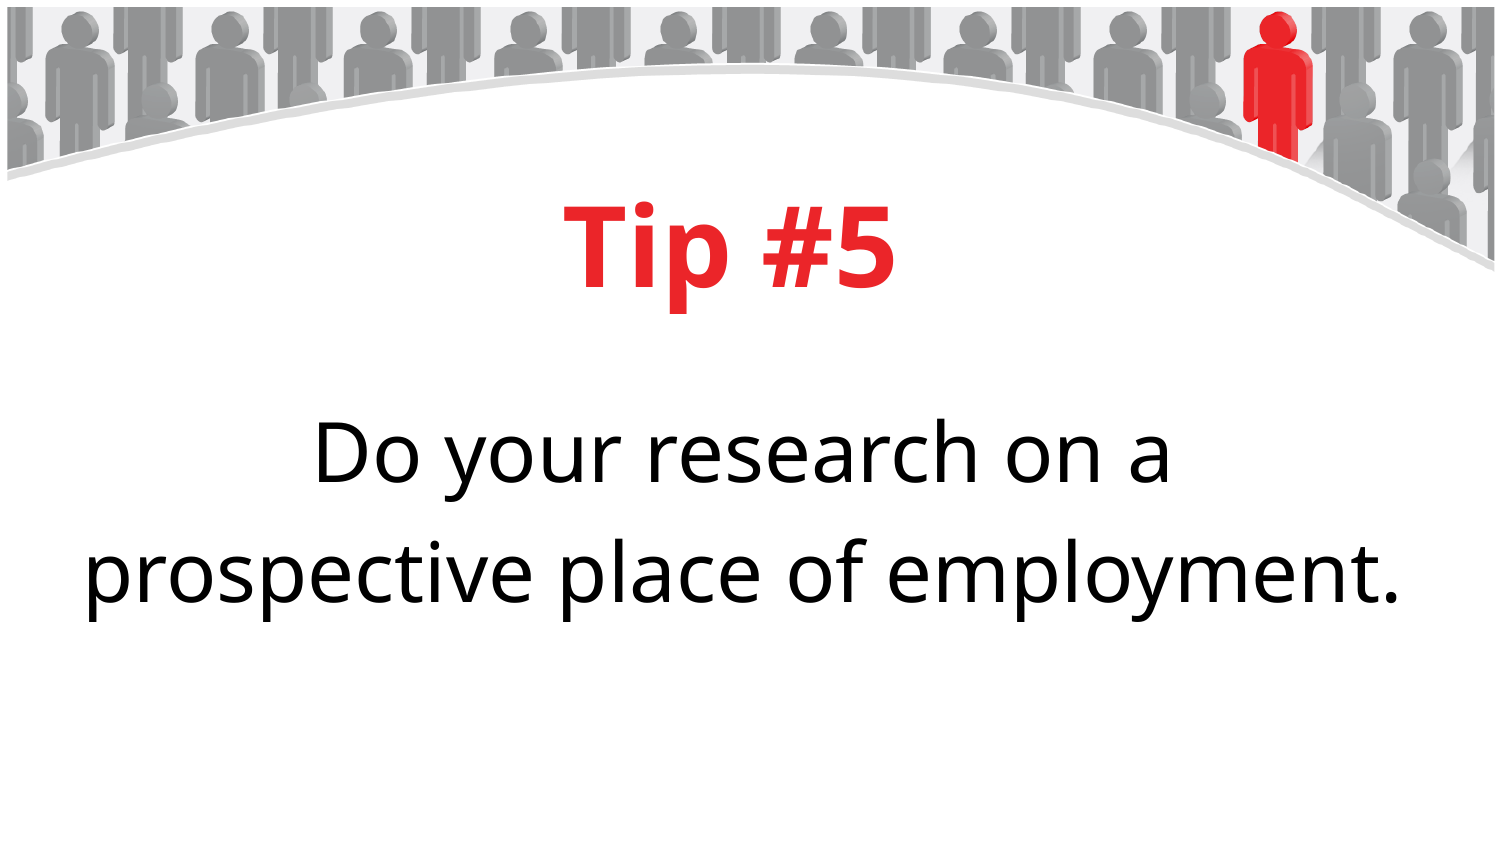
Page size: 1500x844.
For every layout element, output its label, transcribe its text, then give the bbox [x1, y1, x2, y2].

title Tip #5 [55, 171, 1406, 313]
picture [0, 0, 1500, 844]
list Do your research on a prospective place of employment. [55, 371, 1431, 585]
